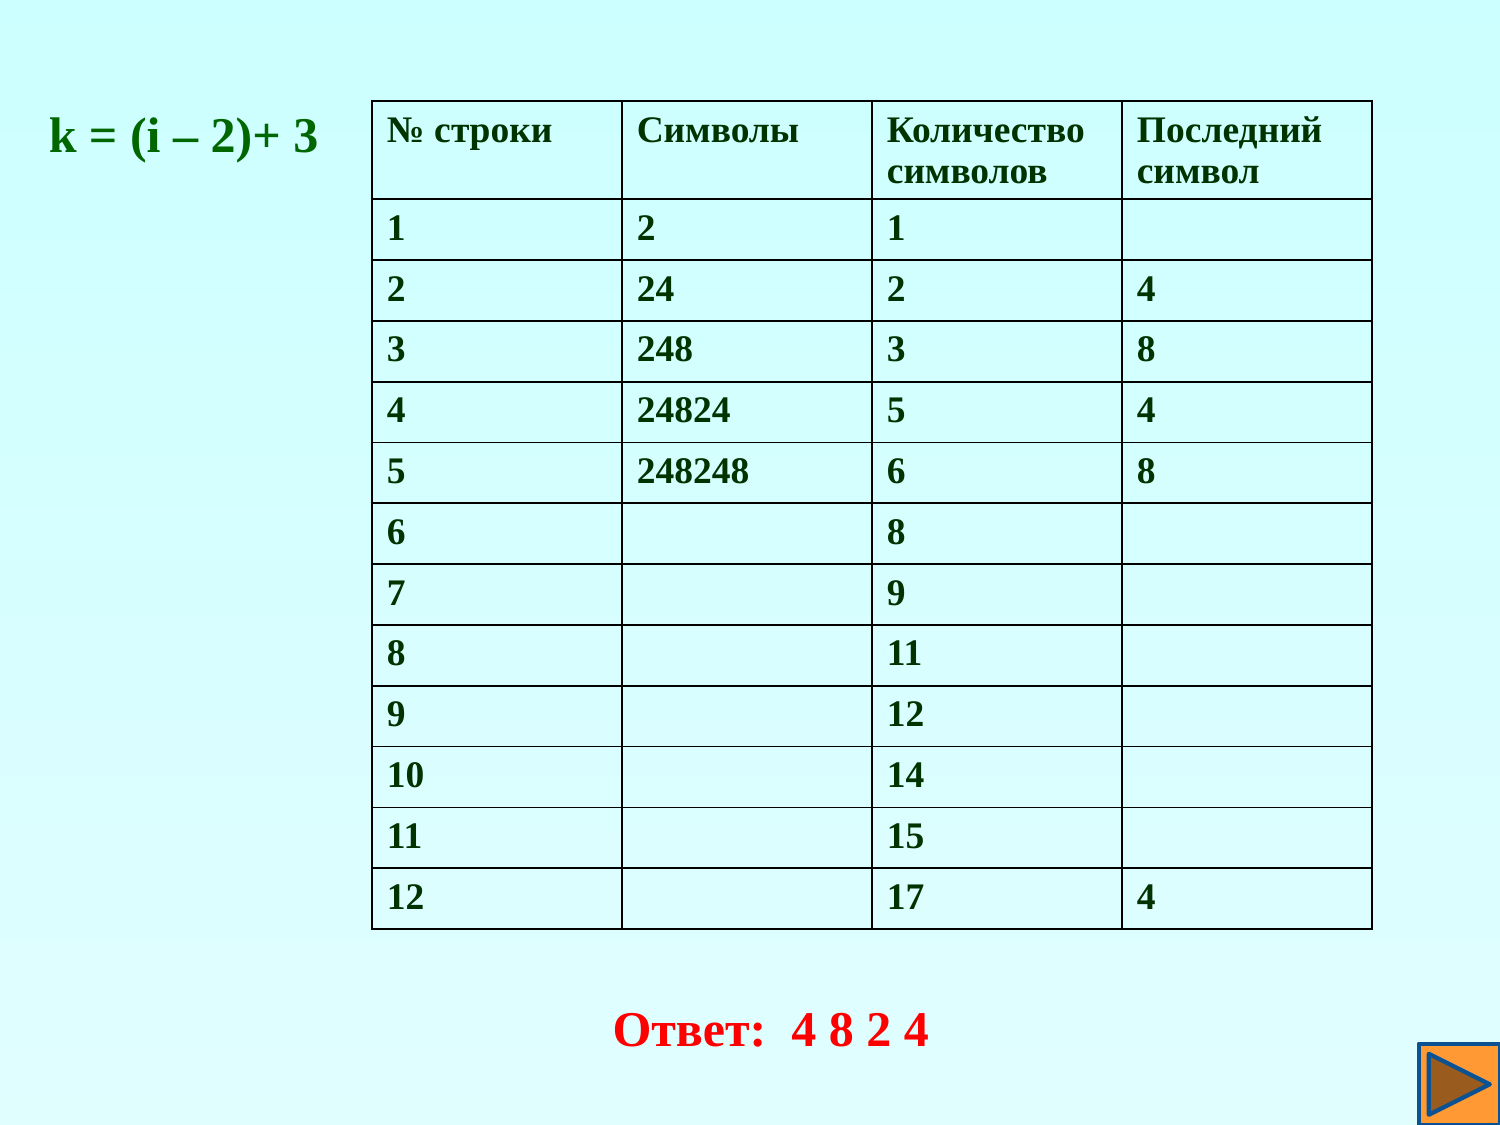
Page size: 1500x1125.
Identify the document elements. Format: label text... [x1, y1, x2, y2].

table_cell 6 [373, 504, 621, 563]
table_cell 5 [873, 383, 1121, 442]
table_cell [623, 808, 871, 867]
table_cell 2 [373, 261, 621, 320]
text_box [1417, 1042, 1500, 1125]
table_cell 2 [623, 200, 871, 259]
table_cell 14 [873, 747, 1121, 807]
table_cell 12 [373, 869, 621, 928]
table_cell 1 [373, 200, 621, 259]
table_cell 11 [373, 808, 621, 867]
table_cell 3 [373, 322, 621, 381]
table_cell 4 [373, 383, 621, 442]
table_cell 9 [873, 565, 1121, 624]
table_cell [1123, 565, 1371, 624]
table_header Последний символ [1123, 102, 1371, 198]
table_cell [1123, 504, 1371, 563]
table_cell 6 [873, 443, 1121, 502]
table_header № строки [373, 102, 621, 198]
table_cell 9 [373, 687, 621, 746]
table_cell 4 [1123, 869, 1371, 928]
table_cell 11 [873, 626, 1121, 685]
table_cell [1123, 687, 1371, 746]
table_header Количество символов [873, 102, 1121, 198]
table_cell [623, 504, 871, 563]
table_cell 8 [373, 626, 621, 685]
text_box Ответ: 4 8 2 4 [597, 988, 1094, 1064]
table_cell 24824 [623, 383, 871, 442]
table_cell 4 [1123, 383, 1371, 442]
table_cell 8 [1123, 322, 1371, 381]
table_cell [1123, 626, 1371, 685]
table_cell 15 [873, 808, 1121, 867]
table_cell 10 [373, 747, 621, 807]
table_cell 8 [873, 504, 1121, 563]
table_cell 4 [1123, 261, 1371, 320]
table_cell 17 [873, 869, 1121, 928]
table_cell 248248 [623, 443, 871, 502]
table_cell 3 [873, 322, 1121, 381]
table_cell 1 [873, 200, 1121, 259]
table_cell 5 [373, 443, 621, 502]
table_cell 7 [373, 565, 621, 624]
table_cell 12 [873, 687, 1121, 746]
table_cell [623, 565, 871, 624]
text_box k = (i – 2)+ 3 [34, 94, 334, 170]
table_cell [623, 747, 871, 807]
table_cell 8 [1123, 443, 1371, 502]
table_cell 24 [623, 261, 871, 320]
table_cell [1123, 747, 1371, 807]
table_header Символы [623, 102, 871, 198]
table_cell 2 [873, 261, 1121, 320]
table_cell [623, 687, 871, 746]
table_cell [1123, 200, 1371, 259]
table_cell [623, 869, 871, 928]
table_cell 248 [623, 322, 871, 381]
table_cell [623, 626, 871, 685]
table_cell [1123, 808, 1371, 867]
